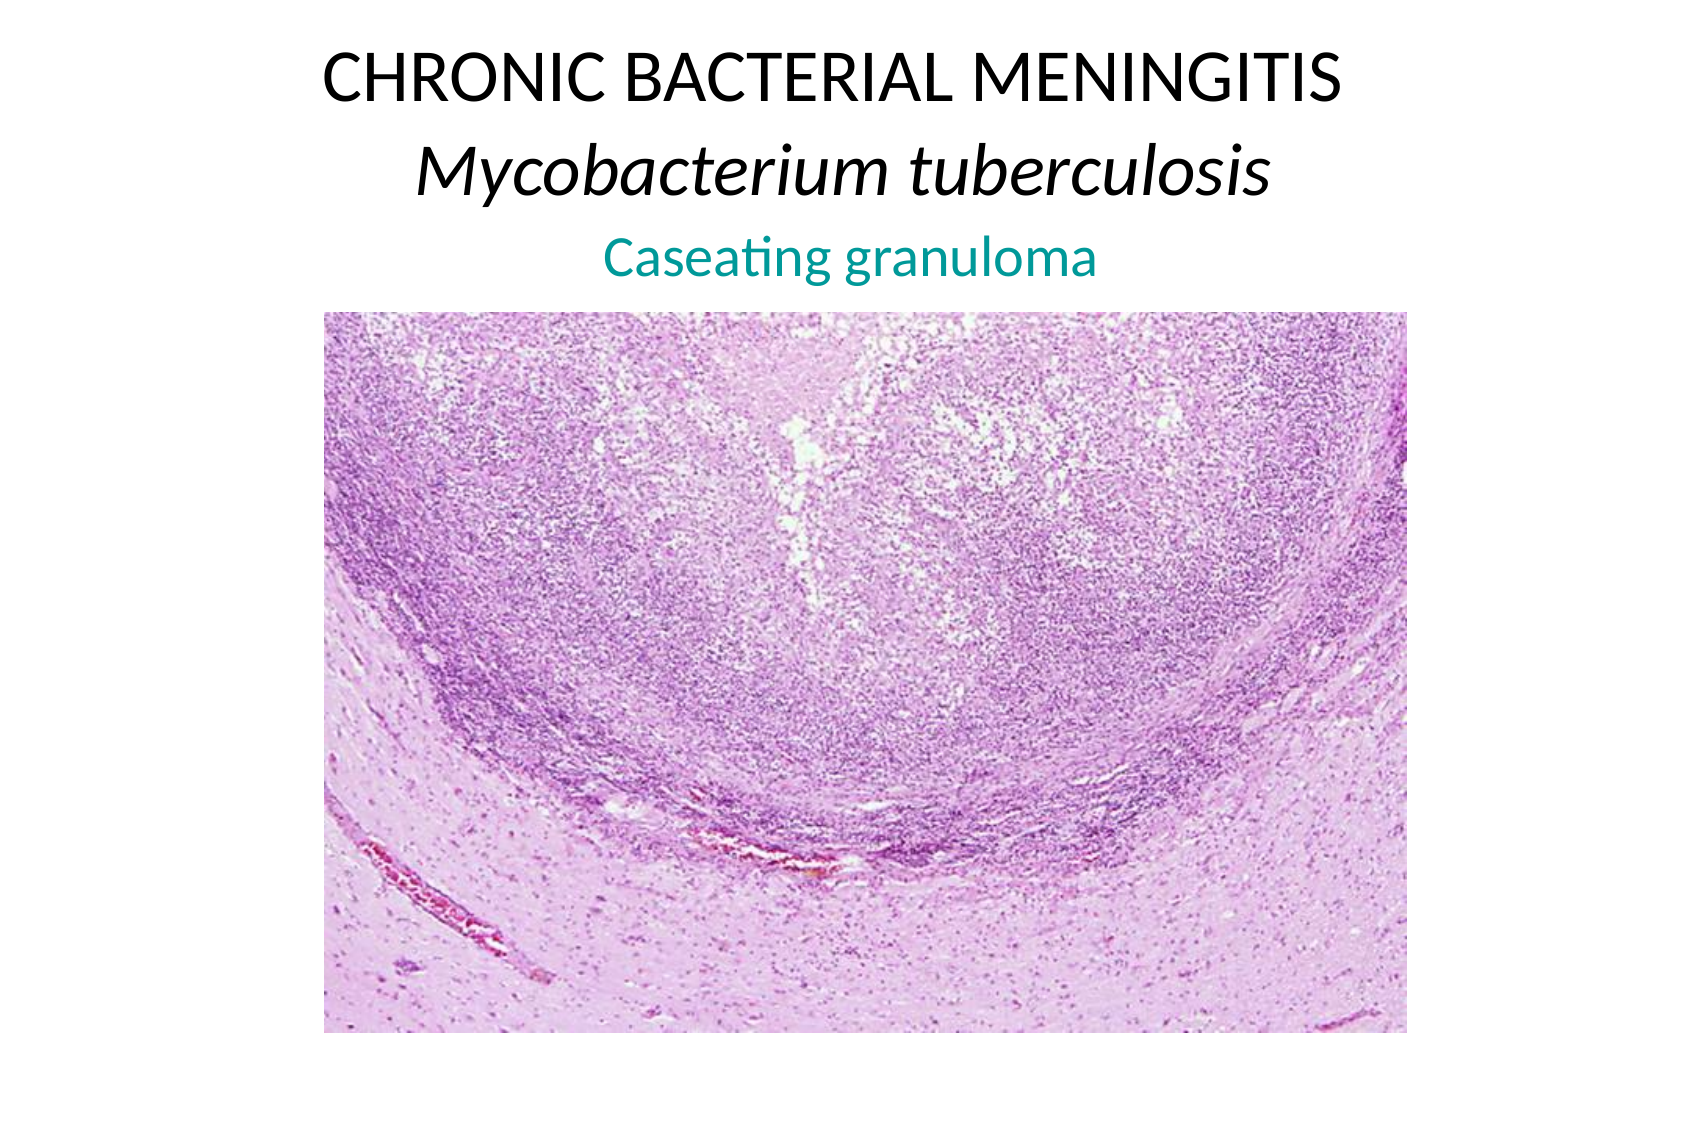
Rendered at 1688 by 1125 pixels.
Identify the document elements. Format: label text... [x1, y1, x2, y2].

picture [324, 312, 1407, 1034]
title CHRONIC BACTERIAL MENINGITIS Mycobacterium tuberculosis Caseating granuloma [0, 0, 1688, 300]
